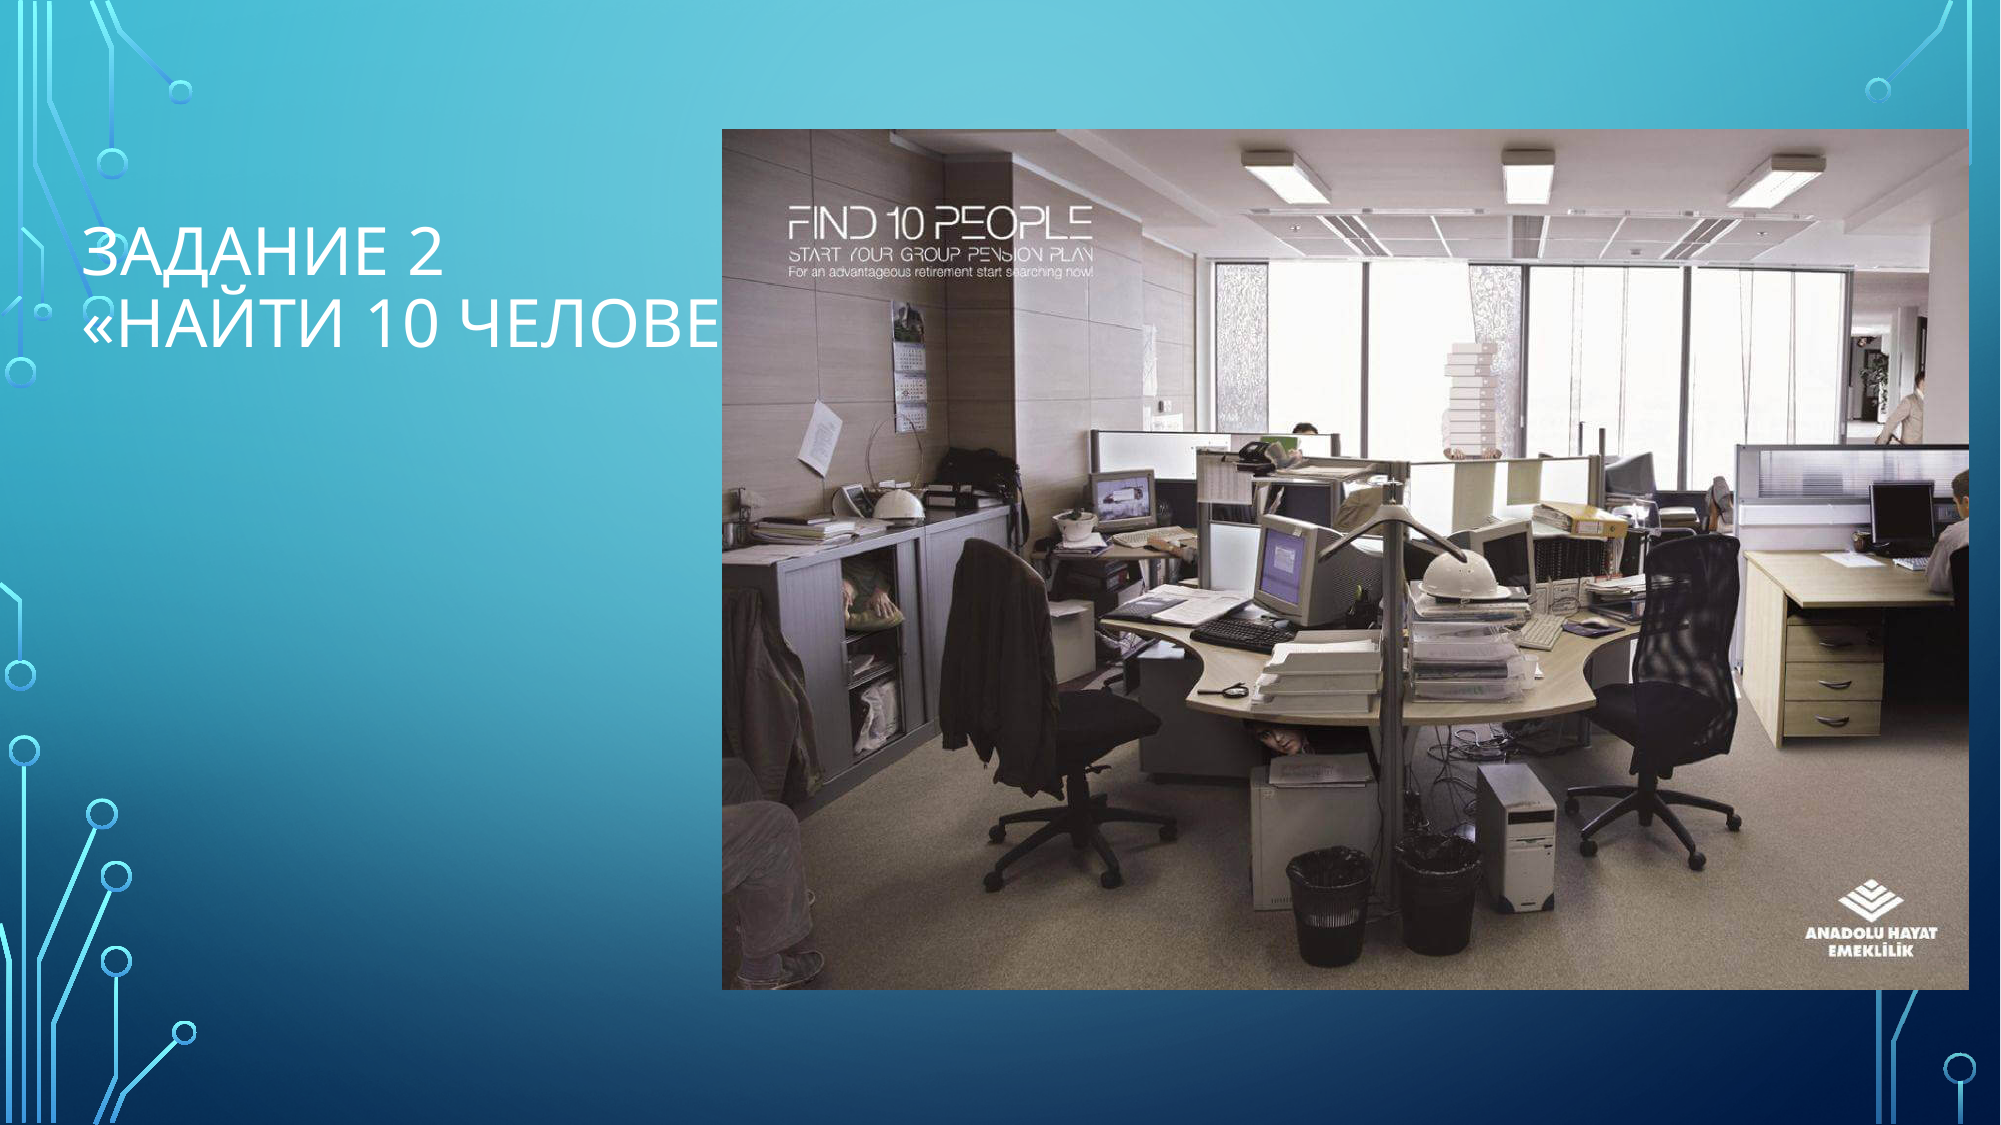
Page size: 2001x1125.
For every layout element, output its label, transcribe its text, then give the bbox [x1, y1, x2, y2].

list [722, 128, 1969, 990]
title Задание 2 «Найти 10 человек» [66, 99, 821, 369]
